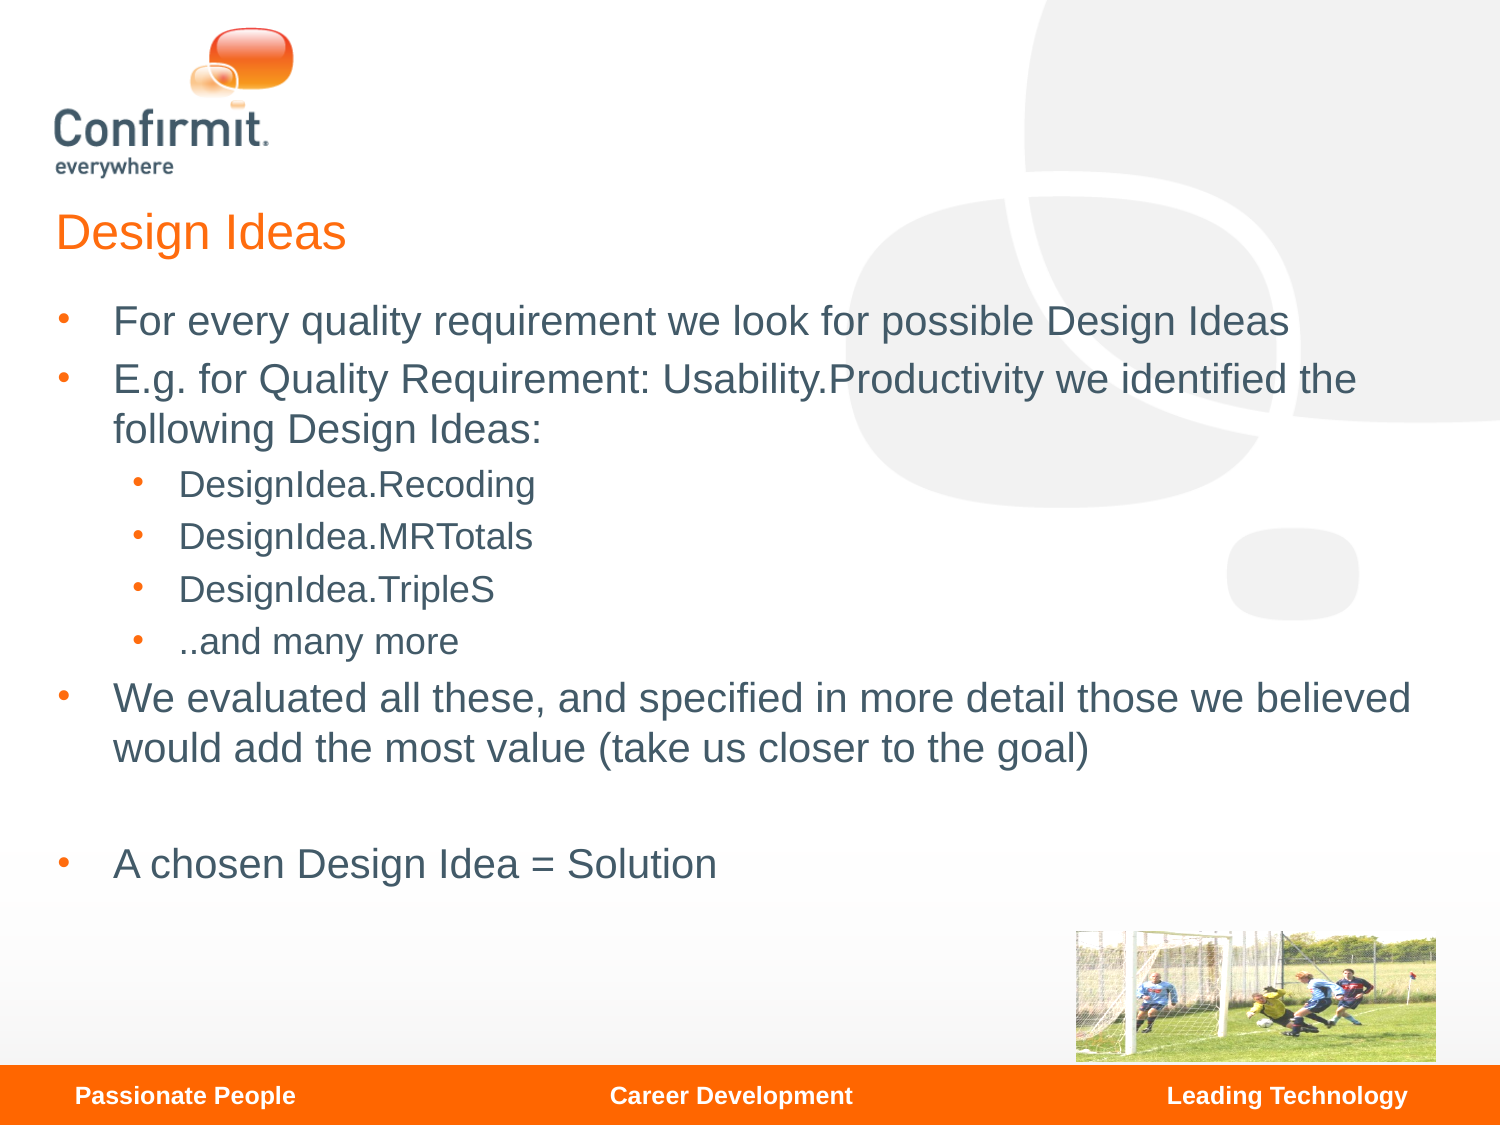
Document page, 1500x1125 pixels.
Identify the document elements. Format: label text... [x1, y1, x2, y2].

title Design Ideas [55, 198, 1452, 262]
list For every quality requirement we look for possible Design Ideas E.g. for Quality Requirement: Usability.Productivity we identified the following Design Ideas: DesignIdea.Recoding DesignIdea.MRTotals DesignIdea.TripleS ..and many more We evaluated all these, and specified in more detail those we believed would add the most value (take us closer to the goal) A chosen Design Idea = Solution [56, 293, 1454, 1062]
picture [0, 0, 1500, 1065]
